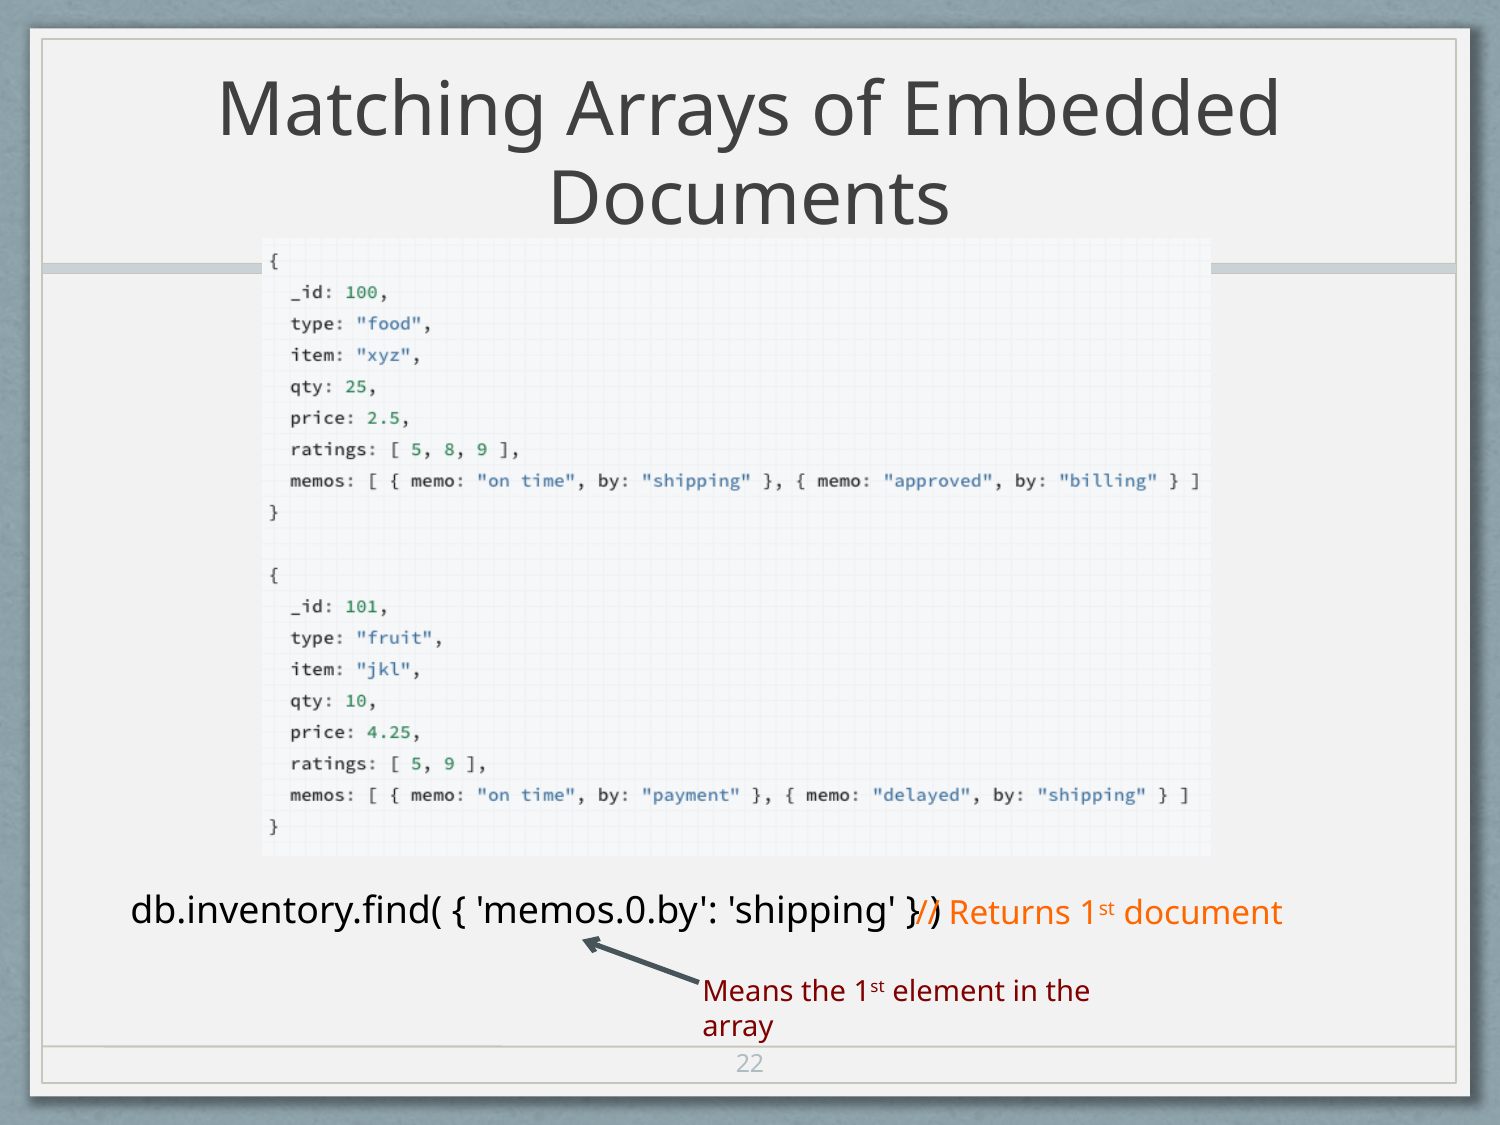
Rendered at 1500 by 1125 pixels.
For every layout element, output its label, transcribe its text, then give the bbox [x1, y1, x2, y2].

text_box db.inventory.find( { 'memos.0.by': 'shipping' } ) [115, 879, 1211, 939]
picture [261, 237, 1212, 856]
slide_number 22 [687, 1050, 813, 1088]
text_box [581, 939, 700, 983]
title Matching Arrays of Embedded Documents [147, 40, 1353, 260]
text_box Means the 1st element in the array [687, 964, 1162, 1050]
text_box // Returns 1st document [900, 884, 1298, 939]
